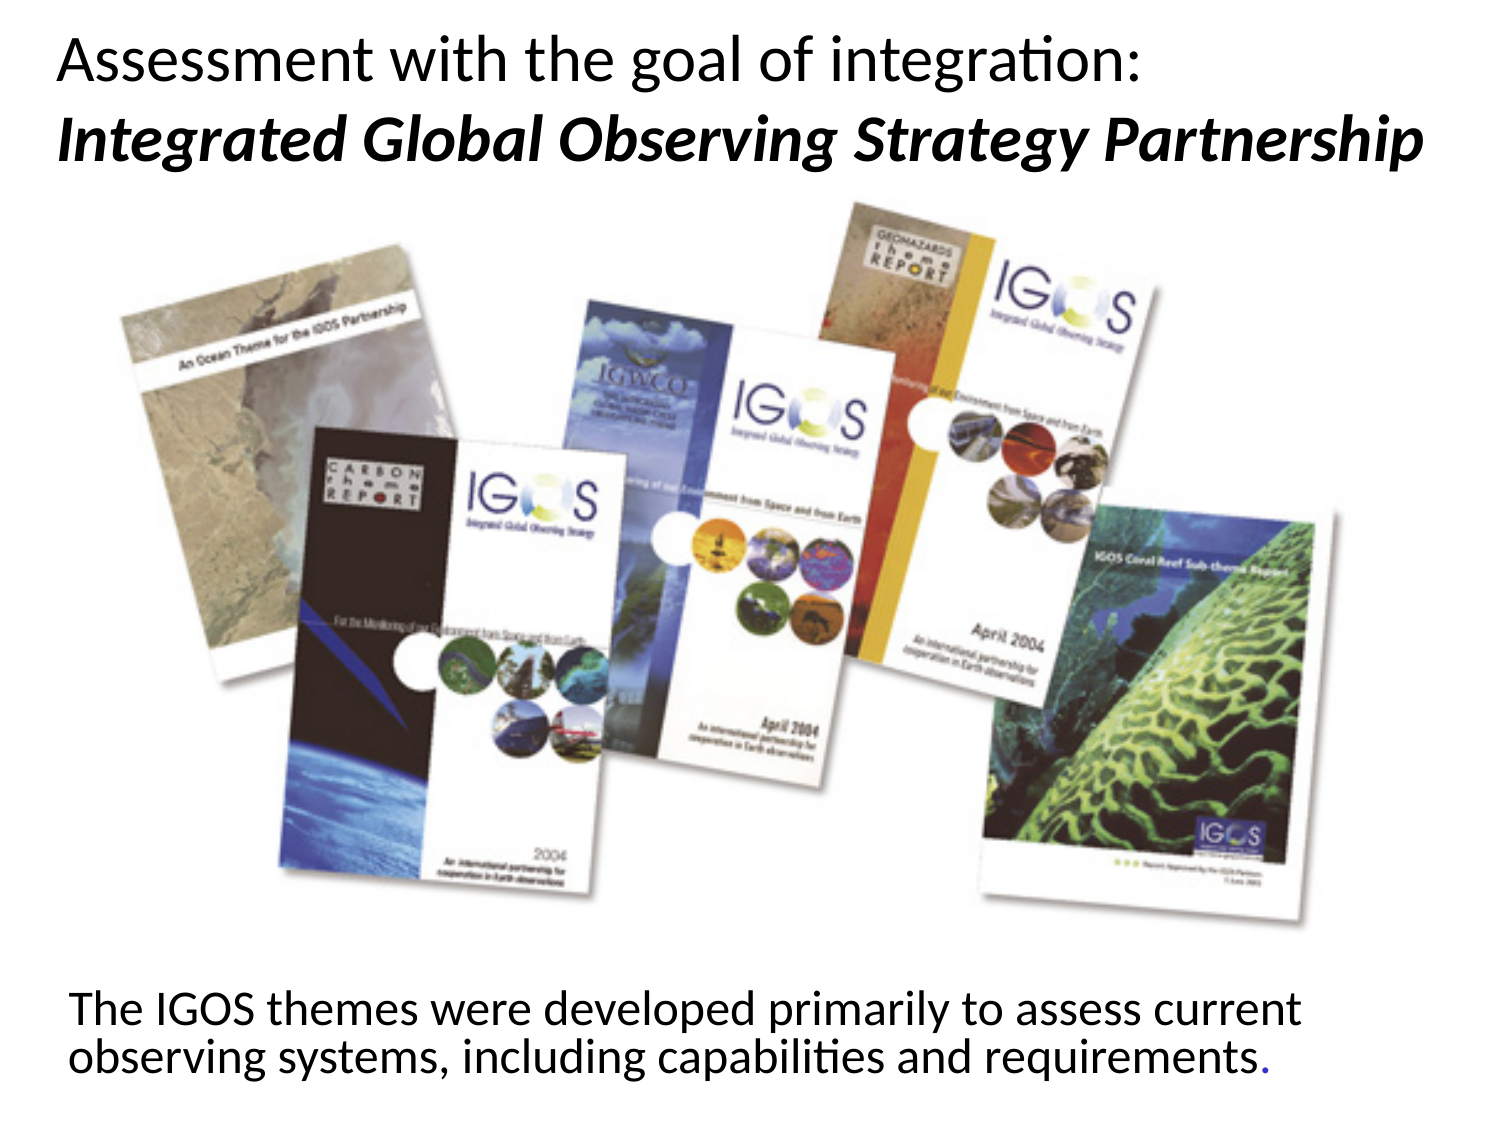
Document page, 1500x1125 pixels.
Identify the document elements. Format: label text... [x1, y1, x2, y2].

text_box Assessment with the goal of integration: Integrated Global Observing Strategy Partnership [41, 7, 1500, 182]
picture [117, 196, 1353, 957]
text_box The IGOS themes were developed primarily to assess current observing systems, including capabilities and requirements. [53, 979, 1483, 1091]
